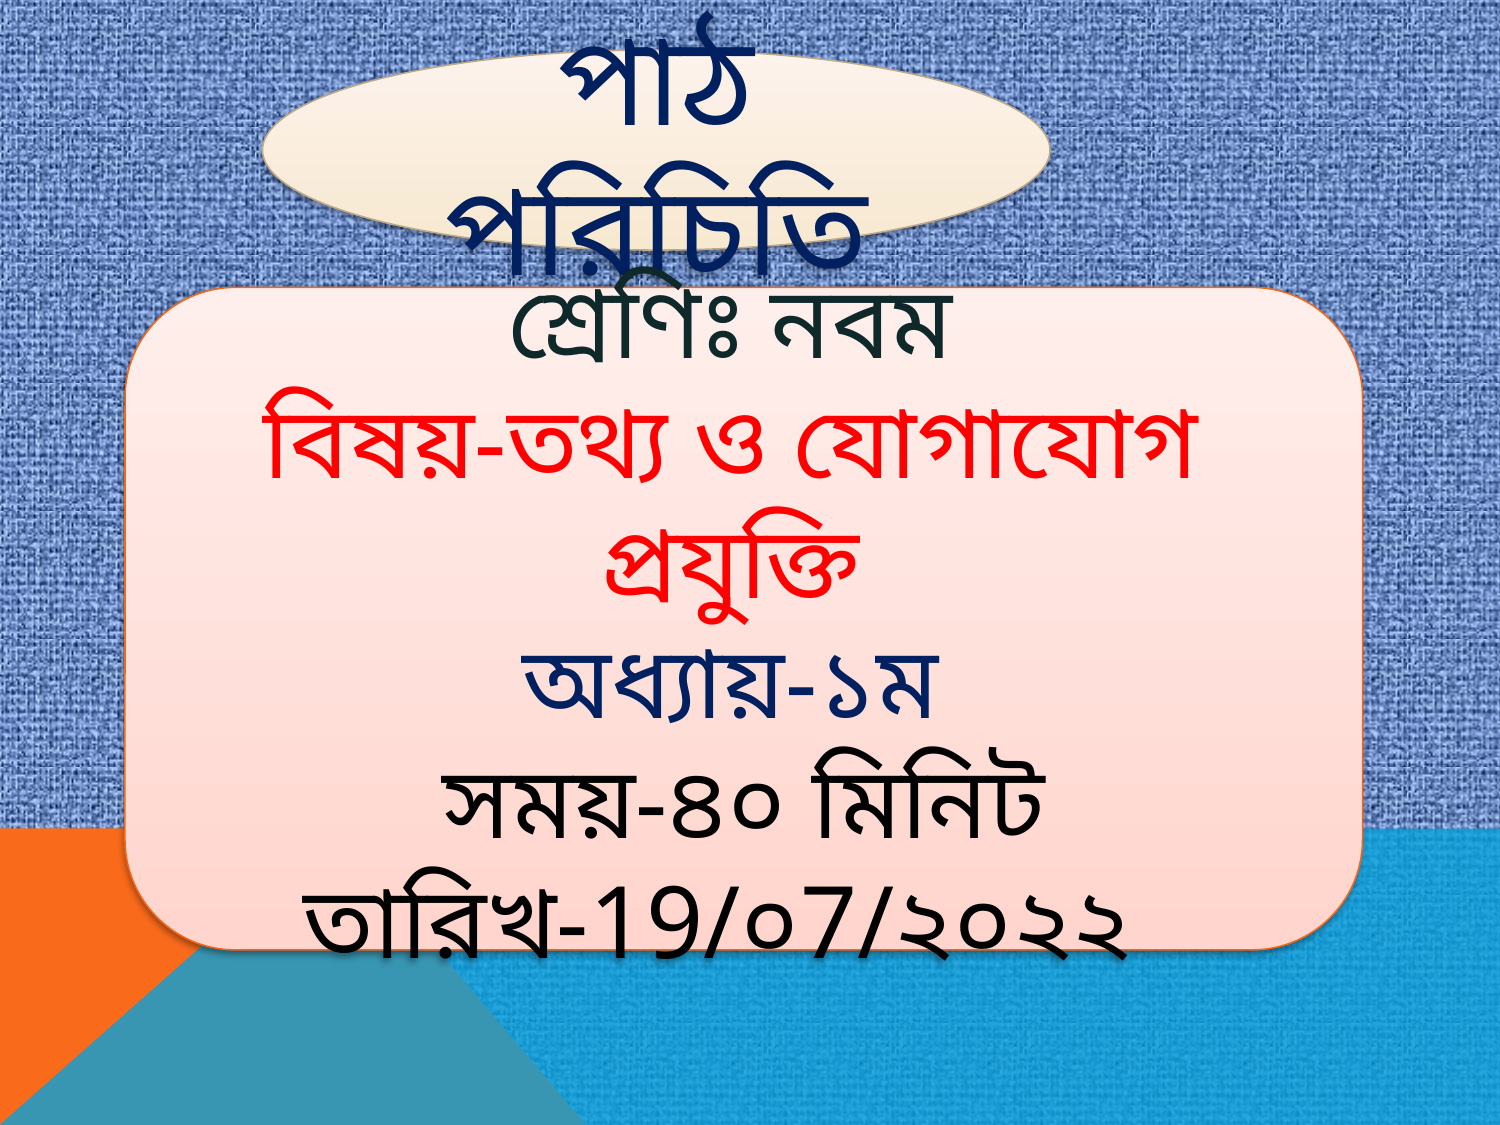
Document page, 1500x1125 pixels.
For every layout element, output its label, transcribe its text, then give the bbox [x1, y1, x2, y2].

picture [0, 0, 1500, 1125]
text_box শ্রেণিঃ নবম বিষয়-তথ্য ও যোগাযোগ প্রযুক্তি অধ্যায়-১ম সময়-৪০ মিনিট তারিখ-19/০7/২০২২ [124, 286, 1364, 951]
text_box পাঠ পরিচিতি [261, 49, 1051, 251]
